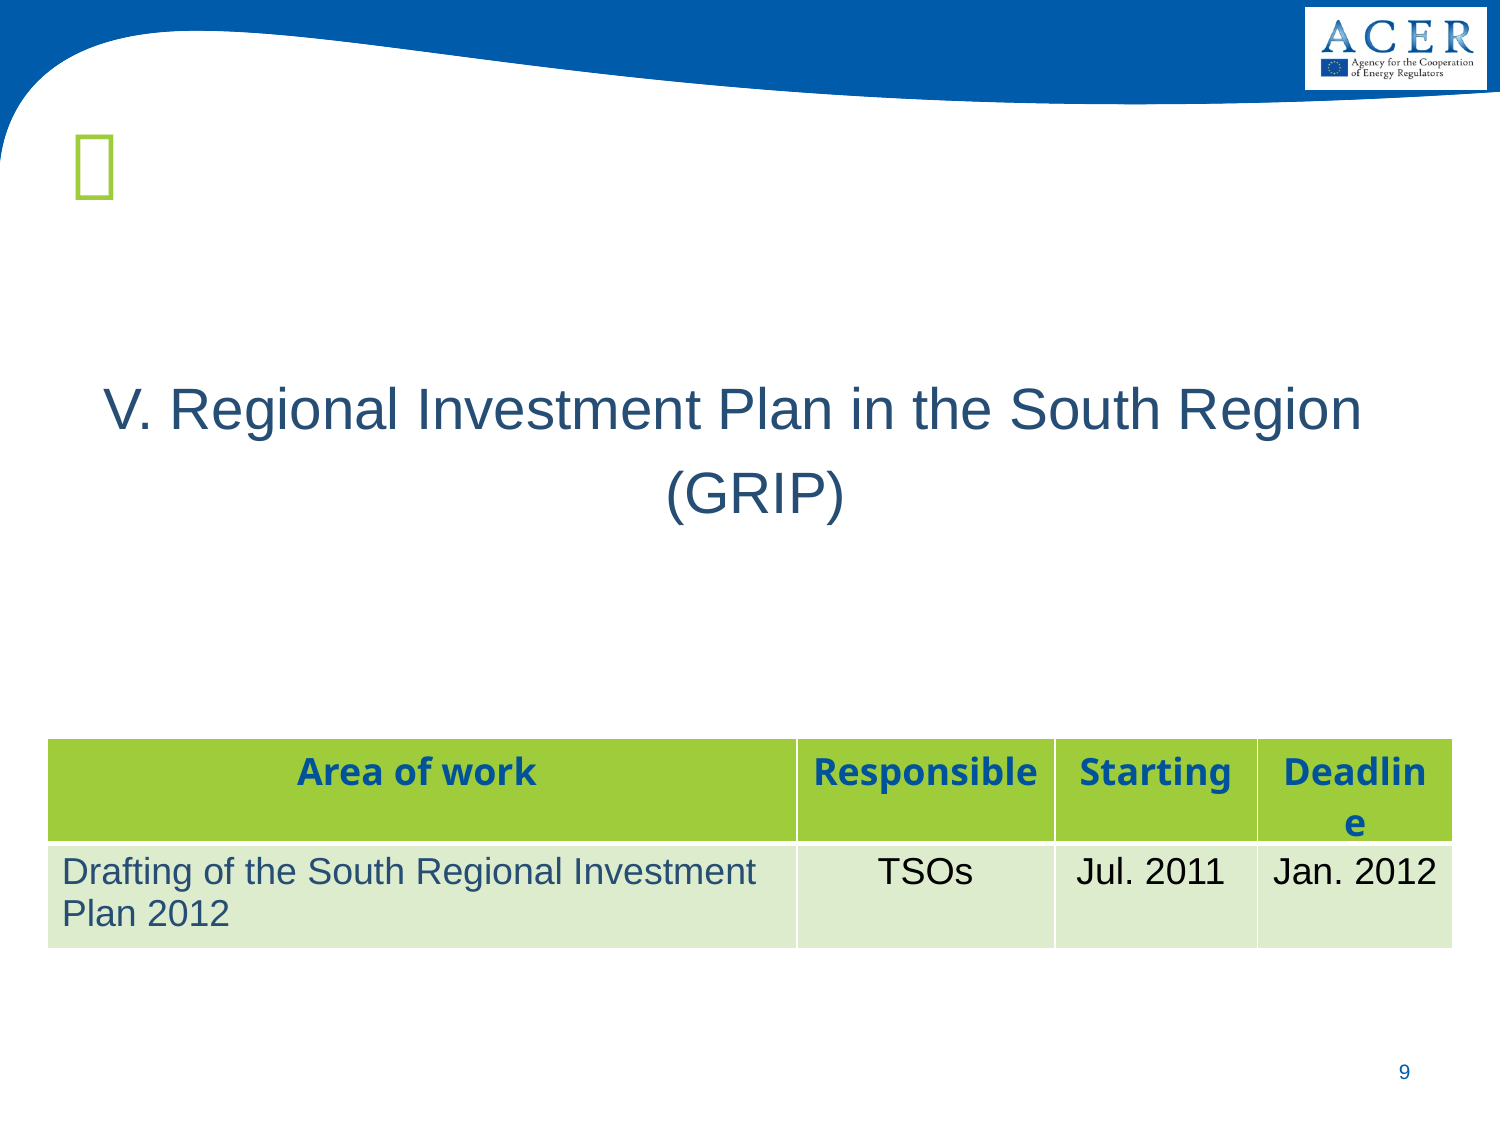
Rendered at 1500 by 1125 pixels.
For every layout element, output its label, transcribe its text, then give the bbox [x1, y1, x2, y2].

table_cell TSOs [798, 846, 1054, 948]
table_cell Jul. 2011 [1056, 846, 1257, 948]
table_header Area of work [48, 739, 796, 841]
table_header Responsible [798, 739, 1054, 841]
picture [1305, 7, 1487, 90]
table_header Deadline [1258, 739, 1452, 841]
table_header Starting [1056, 739, 1257, 841]
text_box V. Regional Investment Plan in the South Region (GRIP) [70, 349, 1383, 634]
table_cell Jan. 2012 [1258, 846, 1452, 948]
table_cell Drafting of the South Regional Investment Plan 2012 [48, 846, 796, 948]
